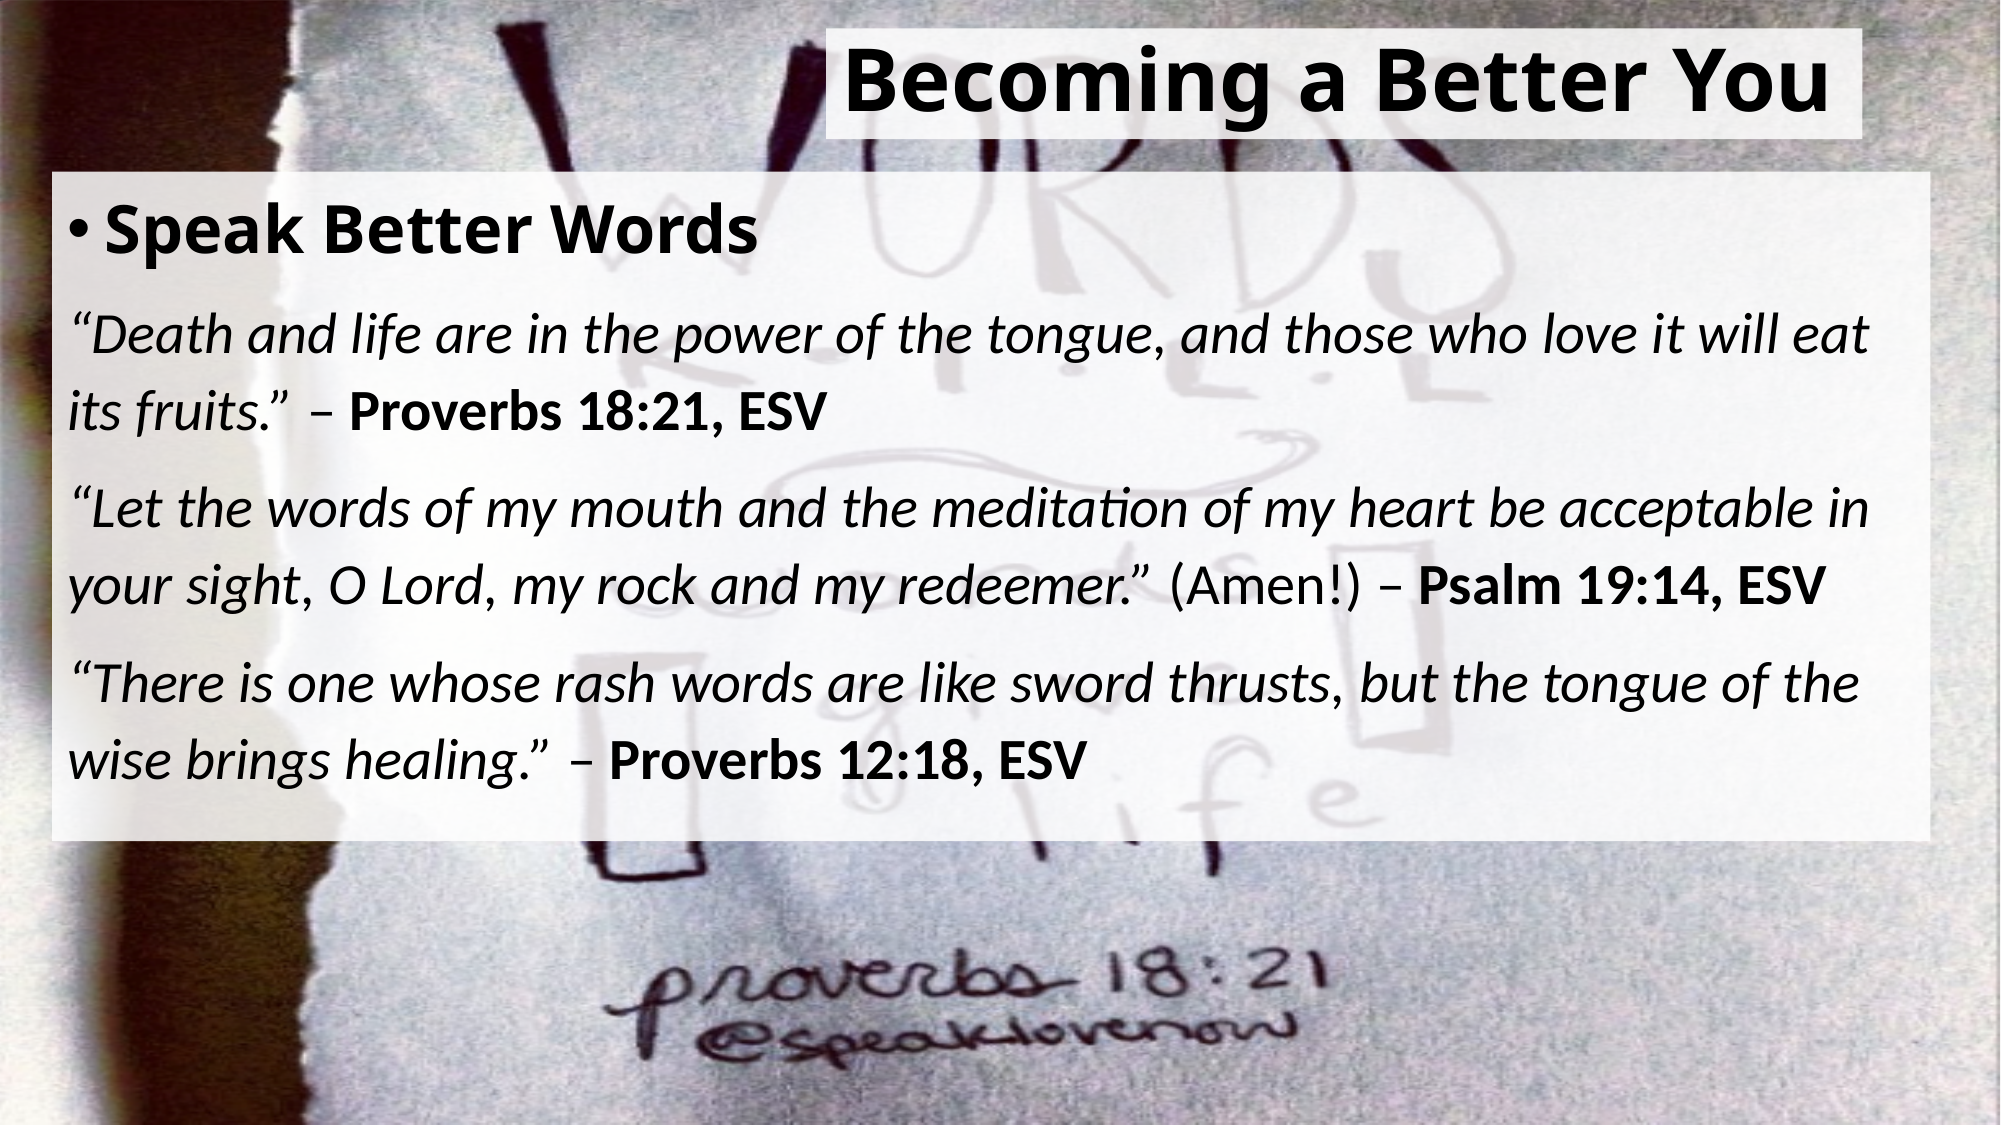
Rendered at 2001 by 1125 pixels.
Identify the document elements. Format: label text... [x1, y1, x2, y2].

list Speak Better Words “Death and life are in the power of the tongue, and those who love it will eat its fruits.” – Proverbs 18:21, ESV “Let the words of my mouth and the meditation of my heart be acceptable in your sight, O Lord, my rock and my redeemer.” (Amen!) – Psalm 19:14, ESV “There is one whose rash words are like sword thrusts, but the tongue of the wise brings healing.” – Proverbs 12:18, ESV [52, 171, 1931, 842]
title Becoming a Better You [826, 28, 1863, 140]
picture [0, 0, 2001, 1125]
